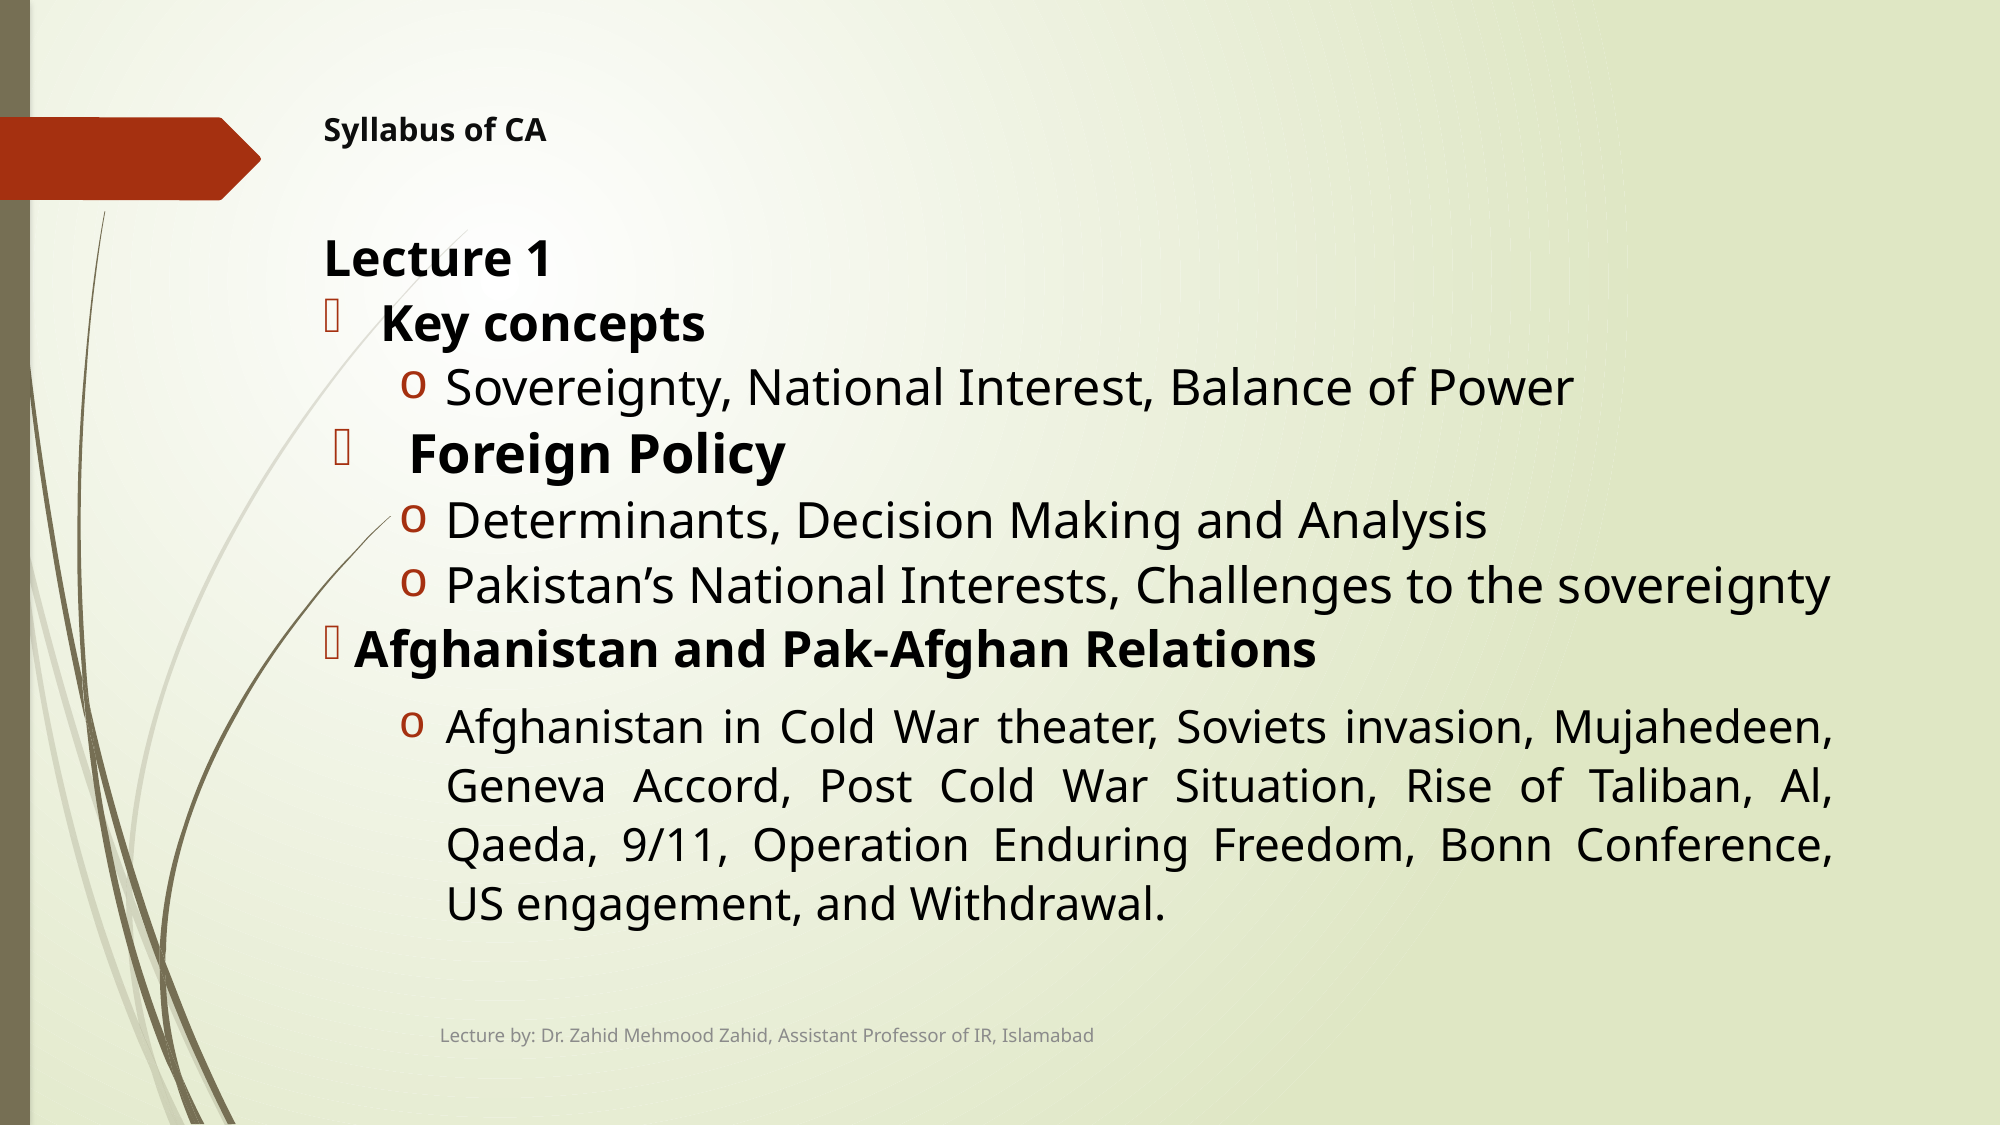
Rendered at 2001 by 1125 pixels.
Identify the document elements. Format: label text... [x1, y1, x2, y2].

title Syllabus of CA [308, 102, 1888, 195]
list Lecture 1 Key concepts Sovereignty, National Interest, Balance of Power Foreign Policy Determinants, Decision Making and Analysis Pakistan’s National Interests, Challenges to the sovereignty Afghanistan and Pak-Afghan Relations Afghanistan in Cold War theater, Soviets invasion, Mujahedeen, Geneva Accord, Post Cold War Situation, Rise of Taliban, Al, Qaeda, 9/11, Operation Enduring Freedom, Bonn Conference, US engagement, and Withdrawal. [308, 215, 1850, 1087]
footer Lecture by: Dr. Zahid Mehmood Zahid, Assistant Professor of IR, Islamabad [424, 1006, 1675, 1067]
